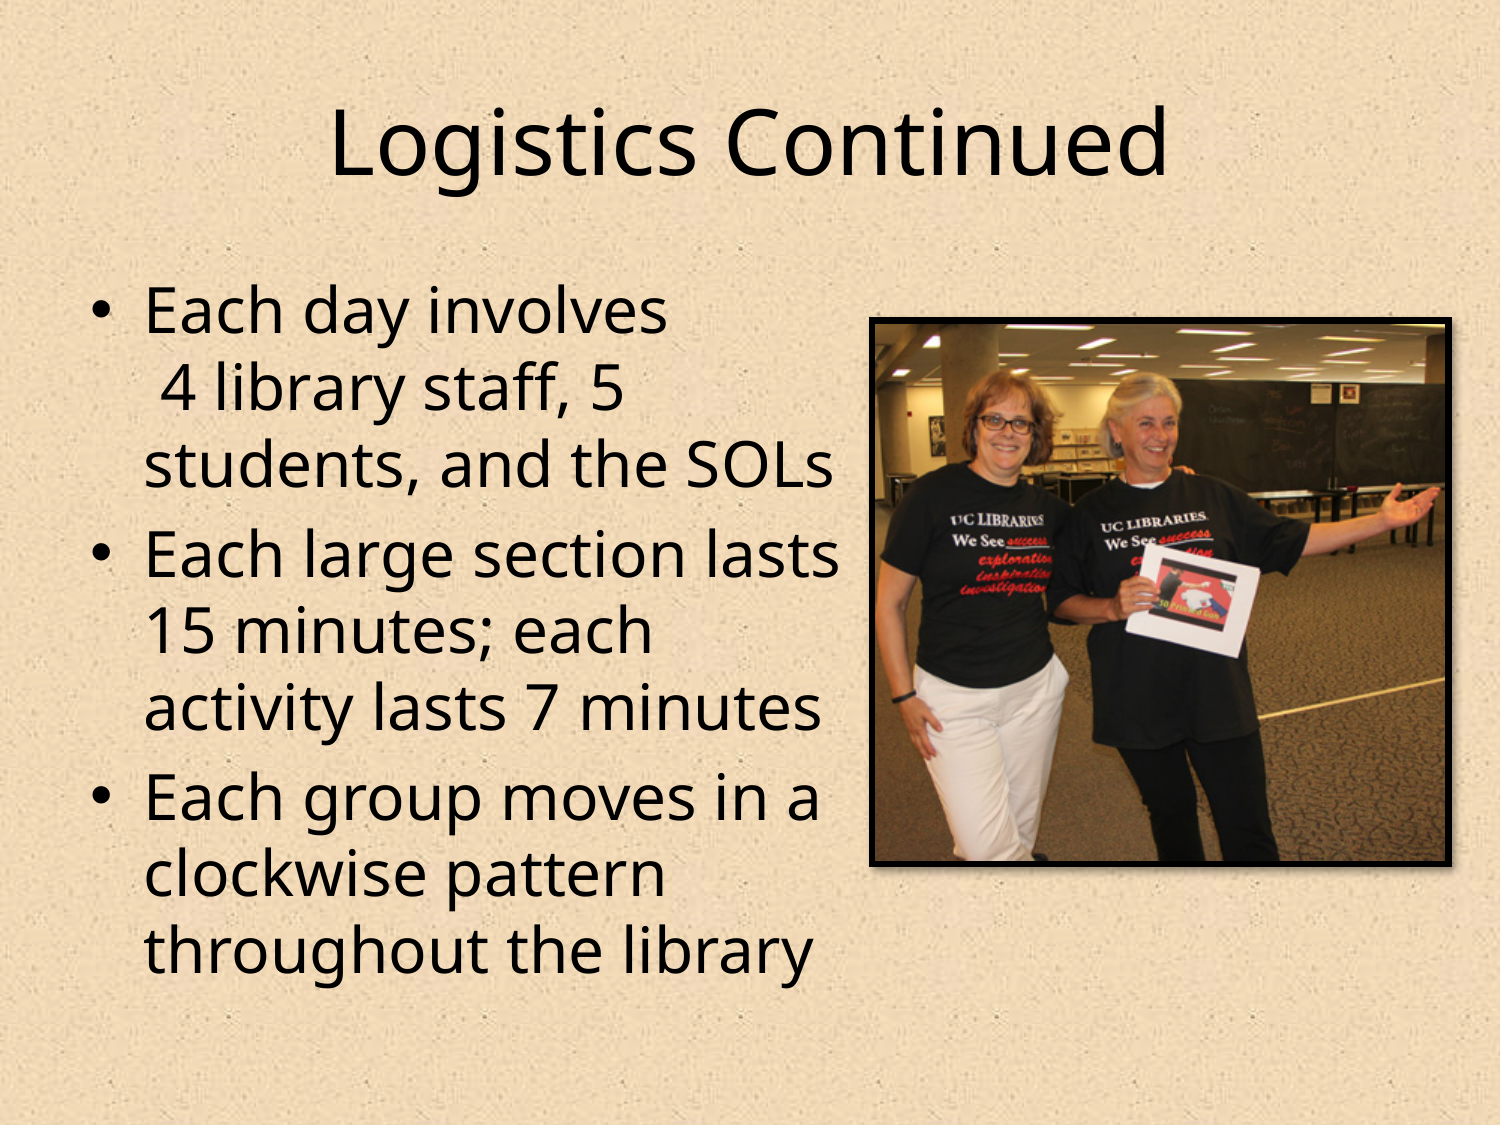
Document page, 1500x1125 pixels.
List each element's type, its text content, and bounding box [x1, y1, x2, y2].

list Each day involves 4 library staff, 5 students, and the SOLs Each large section lasts 15 minutes; each activity lasts 7 minutes Each group moves in a clockwise pattern throughout the library [75, 262, 875, 1005]
title Logistics Continued [75, 45, 1425, 233]
picture [0, 0, 1500, 1125]
